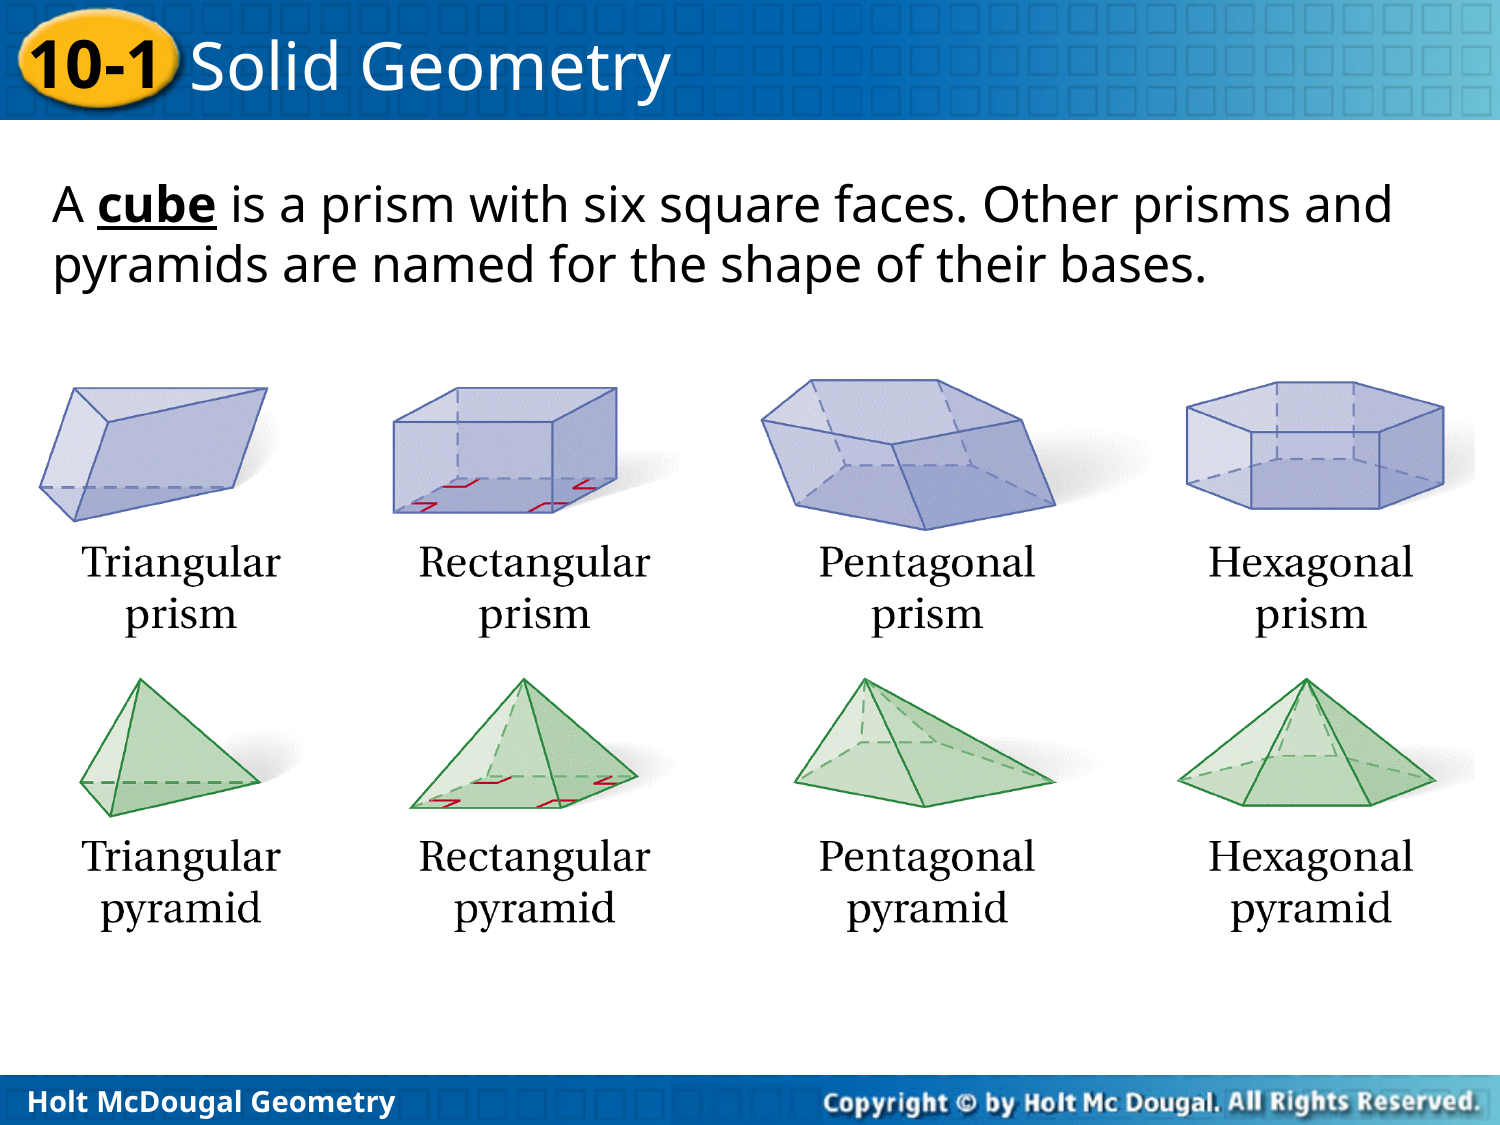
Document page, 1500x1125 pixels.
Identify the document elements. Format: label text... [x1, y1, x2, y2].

picture [0, 0, 1500, 120]
picture [0, 1075, 1500, 1125]
picture [24, 374, 1476, 940]
text_box A cube is a prism with six square faces. Other prisms and pyramids are named for the shape of their bases. [37, 165, 1463, 300]
